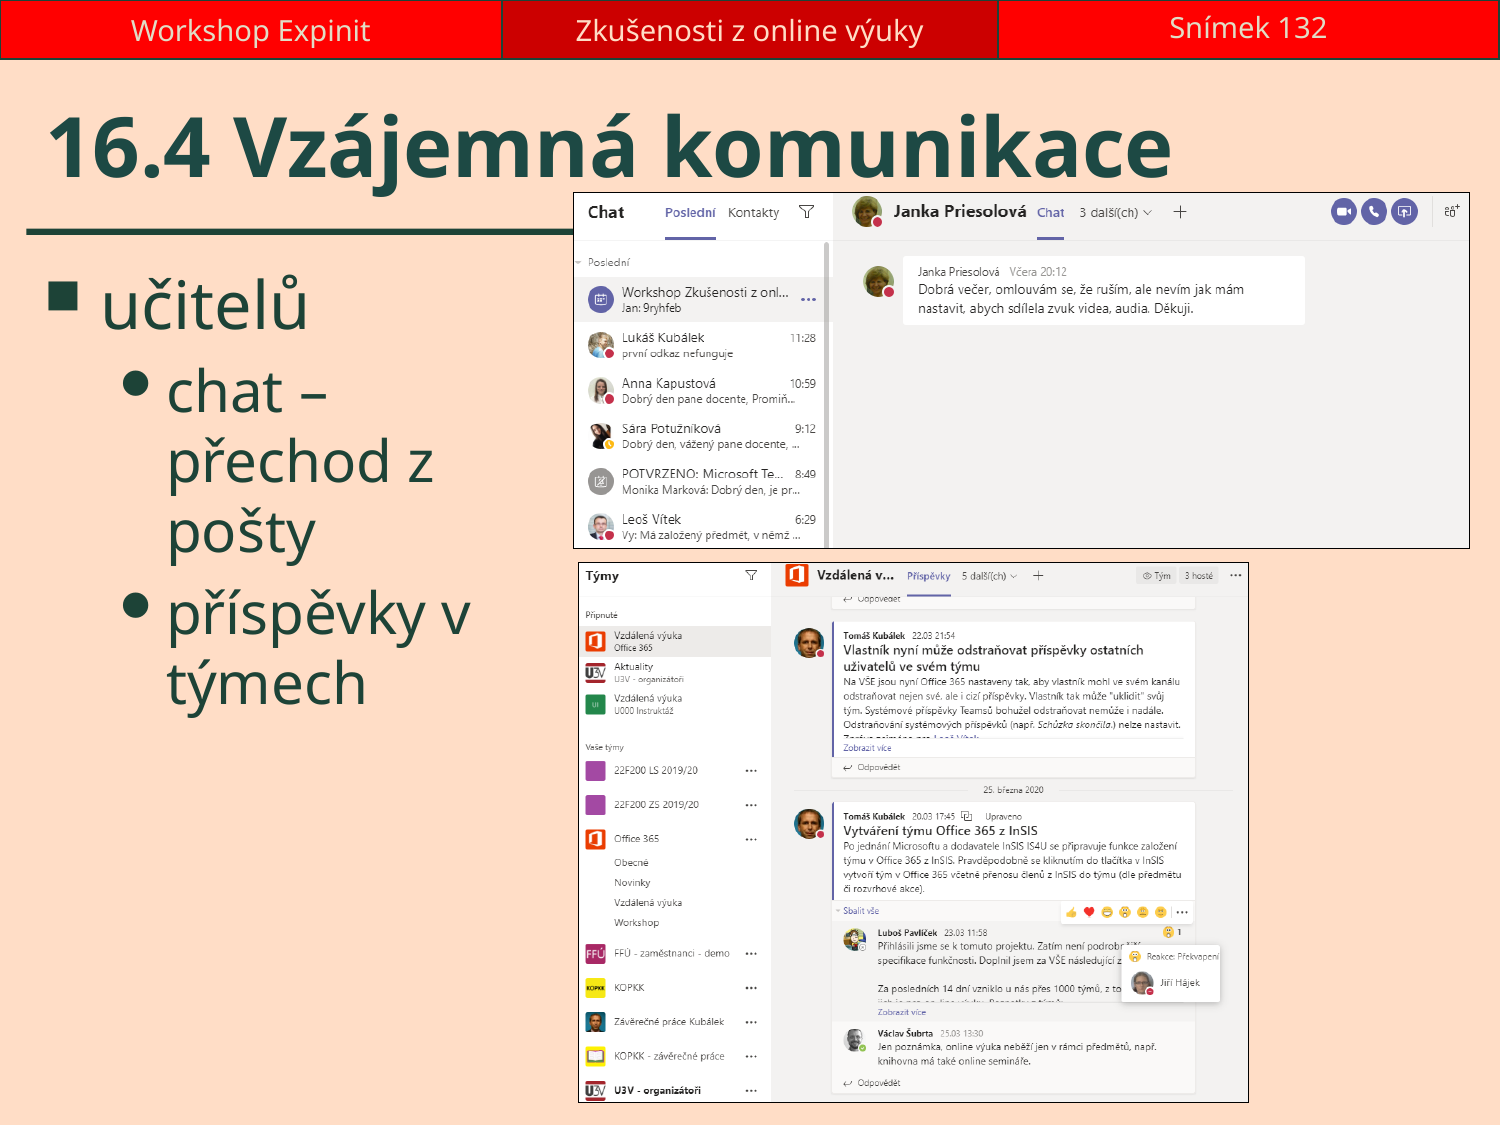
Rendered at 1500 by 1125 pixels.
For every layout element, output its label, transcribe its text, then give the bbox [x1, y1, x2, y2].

footer Zkušenosti z online výuky [503, 0, 997, 60]
picture [578, 562, 1249, 1103]
slide_number Workshop Expinit [0, 0, 503, 60]
slide_number Snímek 132 [997, 0, 1500, 60]
picture [573, 192, 1470, 549]
title 16.4 Vzájemná komunikace [30, 66, 1459, 222]
list učitelů chat – přechod z pošty příspěvky v týmech [29, 255, 585, 1106]
